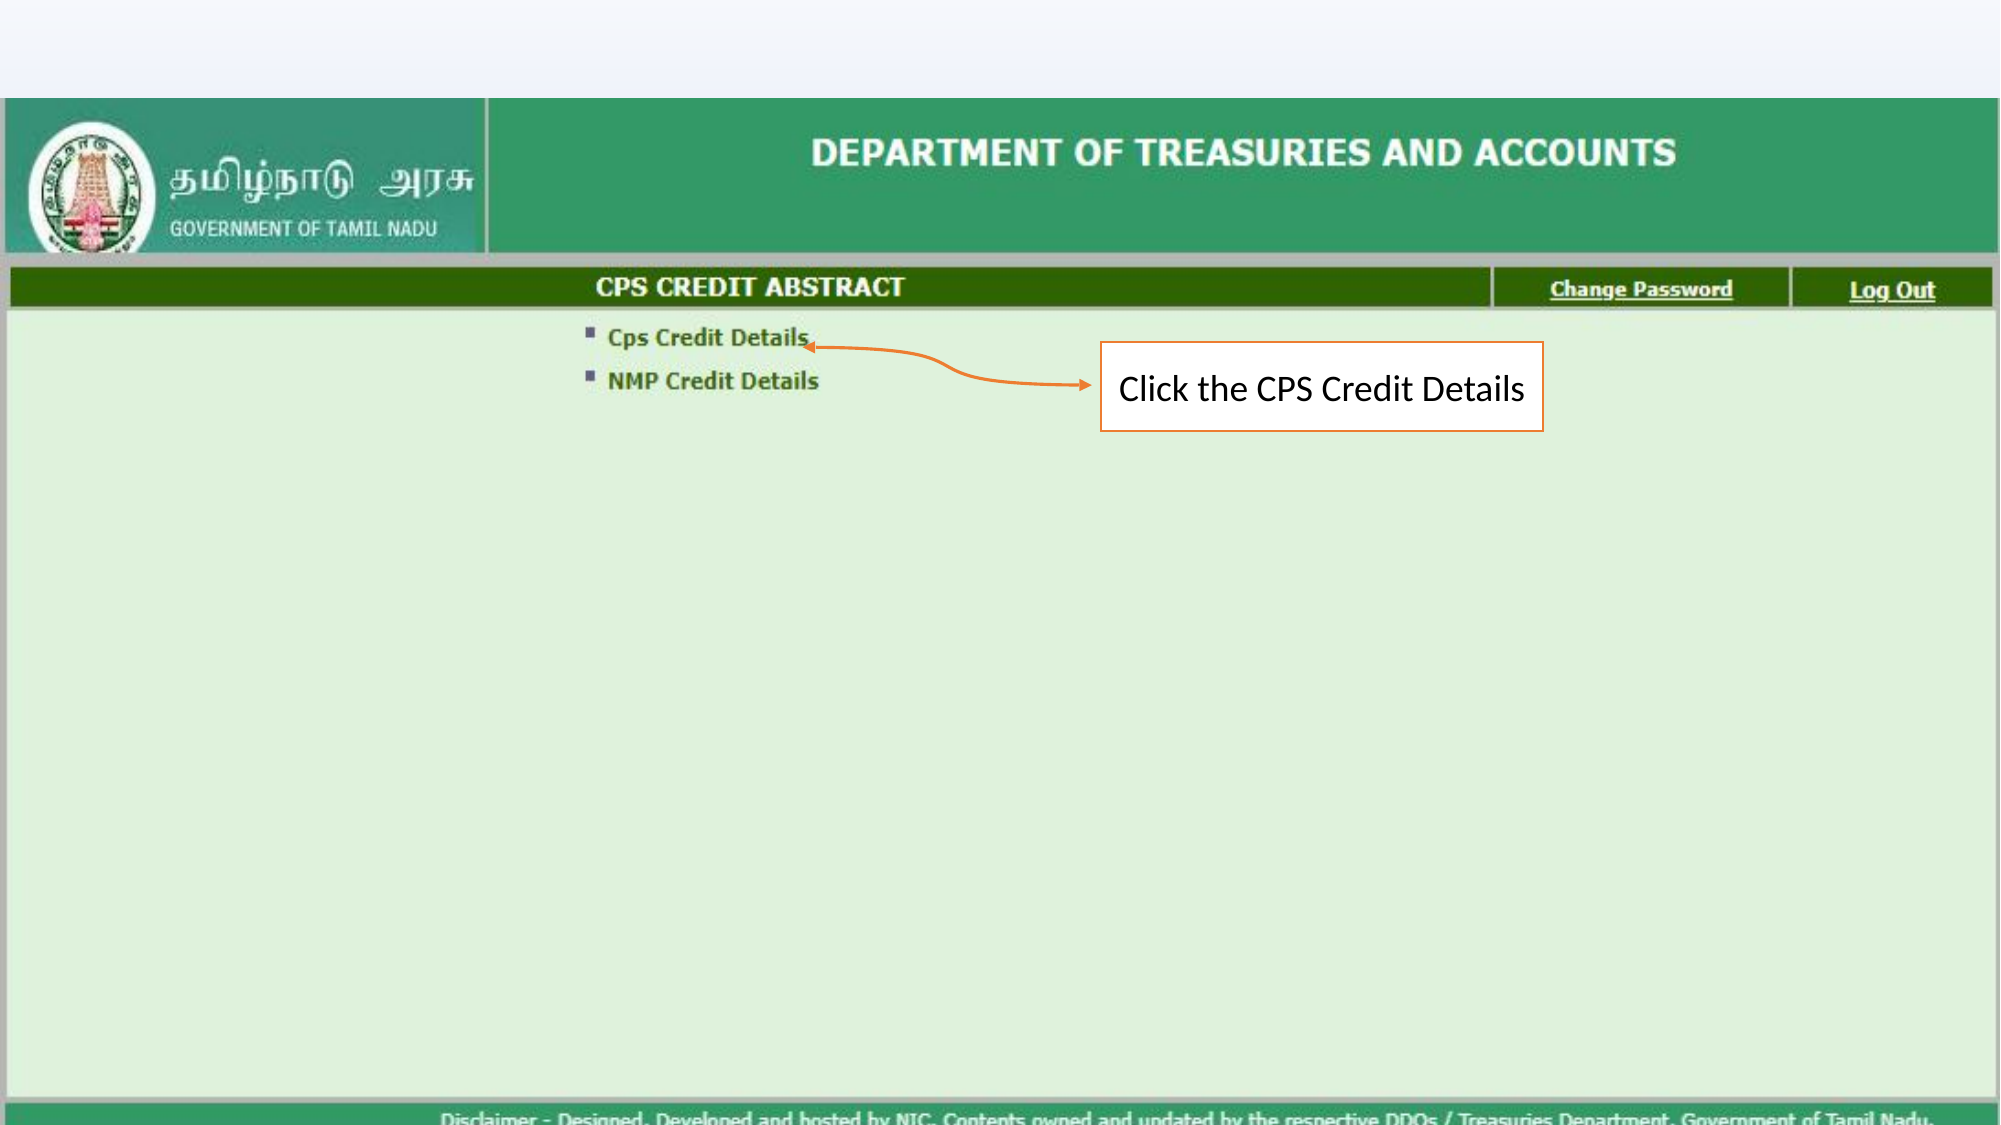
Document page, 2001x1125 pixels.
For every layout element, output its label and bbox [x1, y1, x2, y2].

text_box [802, 347, 1092, 386]
picture [0, 98, 2000, 1125]
